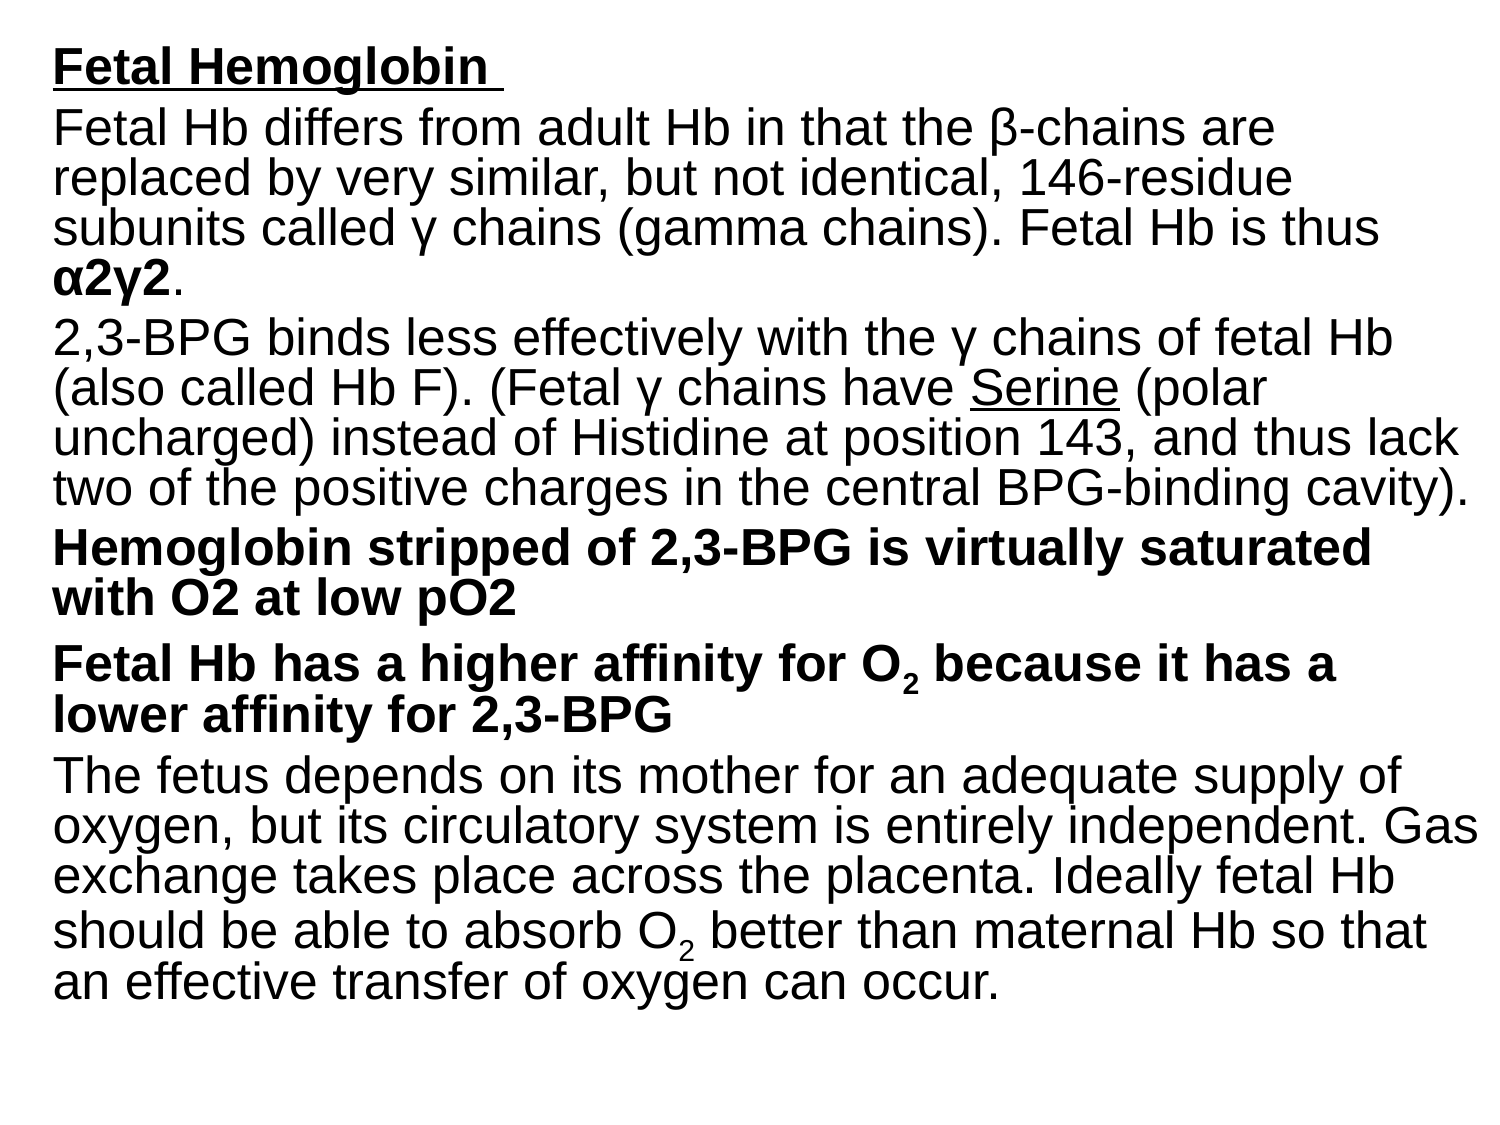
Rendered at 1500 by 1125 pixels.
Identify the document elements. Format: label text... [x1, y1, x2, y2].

list Fetal Hemoglobin Fetal Hb differs from adult Hb in that the β-chains are replaced by very similar, but not identical, 146-residue subunits called γ chains (gamma chains). Fetal Hb is thus α2γ2. 2,3-BPG binds less effectively with the γ chains of fetal Hb (also called Hb F). (Fetal γ chains have Serine (polar uncharged) instead of Histidine at position 143, and thus lack two of the positive charges in the central BPG-binding cavity). Hemoglobin stripped of 2,3-BPG is virtually saturated with O2 at low pO2 Fetal Hb has a higher affinity for O2 because it has a lower affinity for 2,3-BPG The fetus depends on its mother for an adequate supply of oxygen, but its circulatory system is entirely independent. Gas exchange takes place across the placenta. Ideally fetal Hb should be able to absorb O2 better than maternal Hb so that an effective transfer of oxygen can occur. [37, 37, 1500, 1088]
